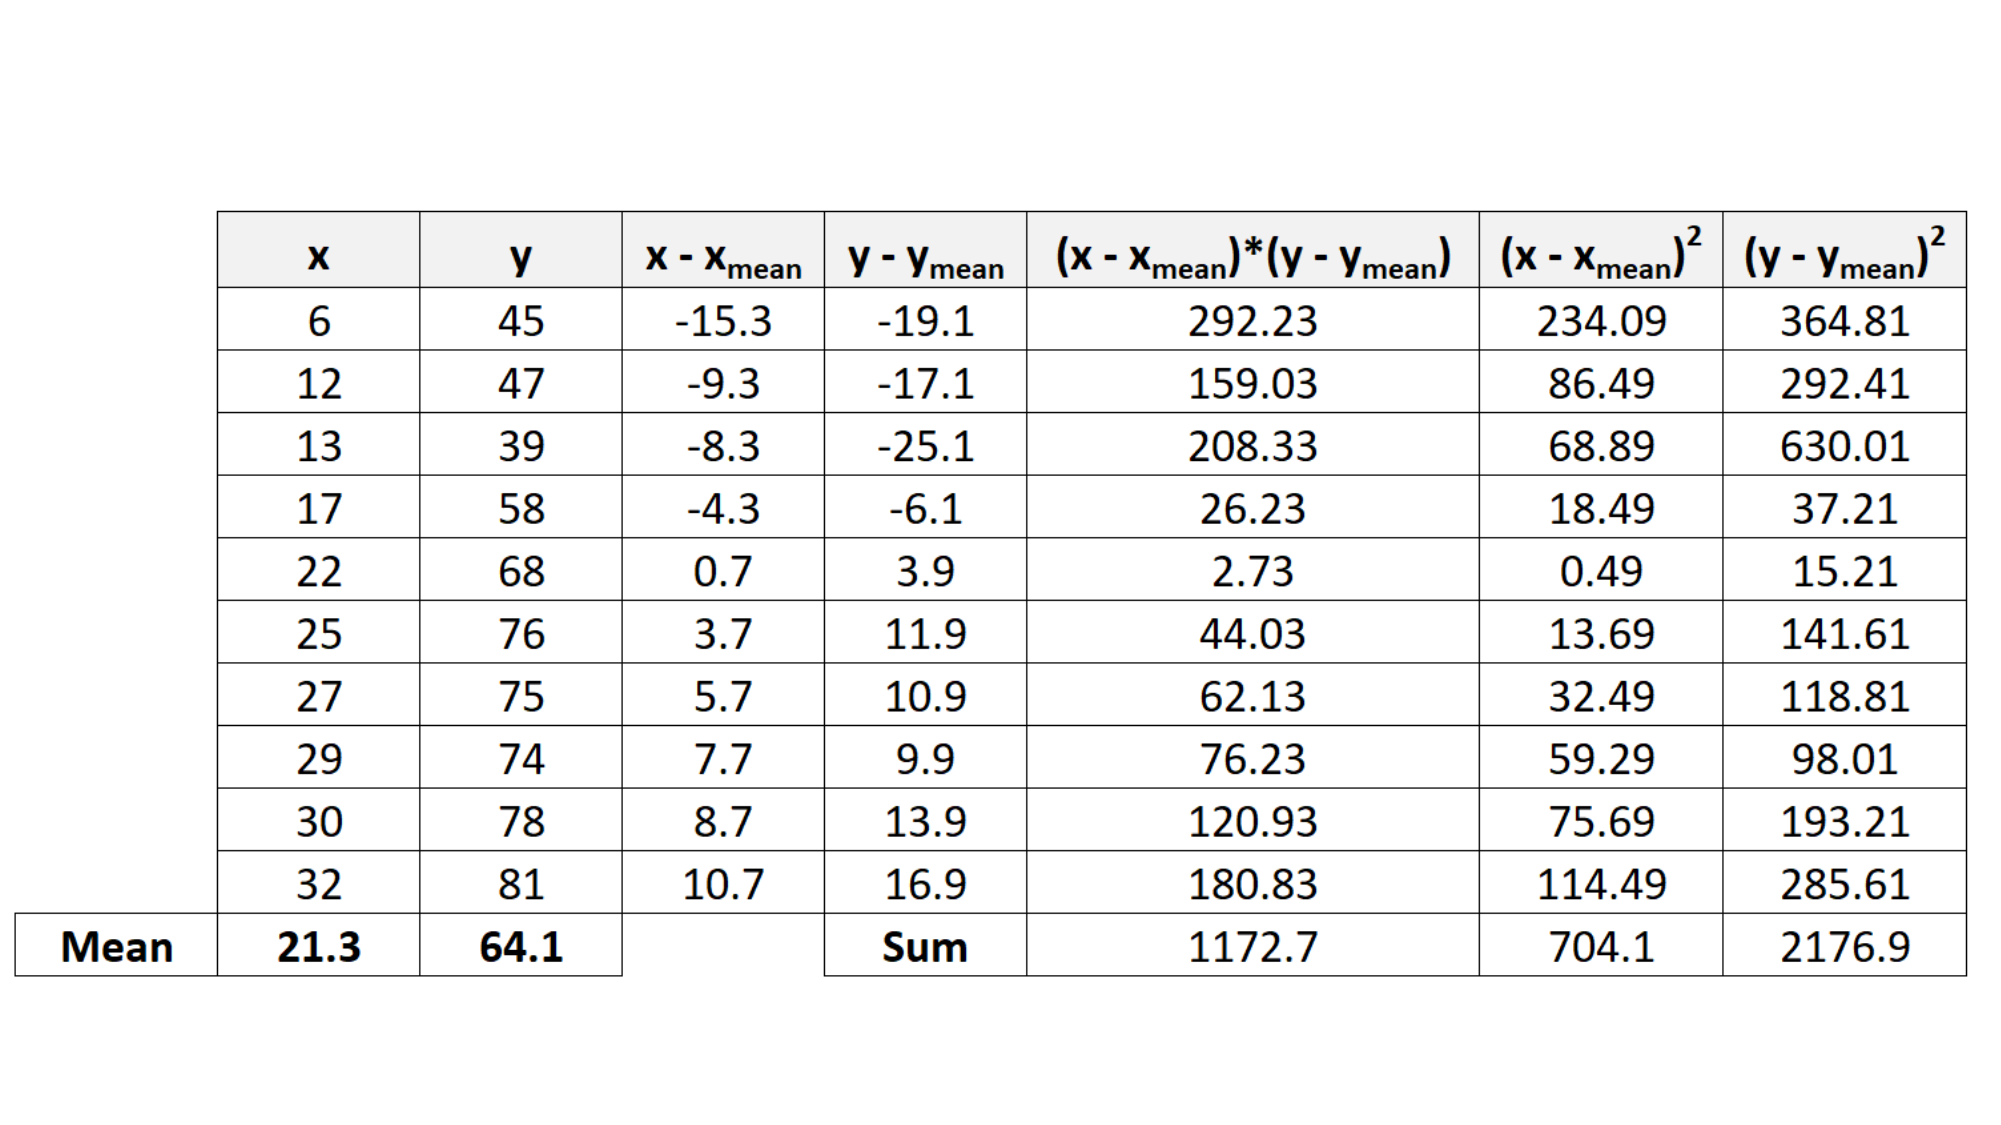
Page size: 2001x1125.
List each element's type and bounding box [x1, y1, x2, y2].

picture [0, 191, 1978, 982]
